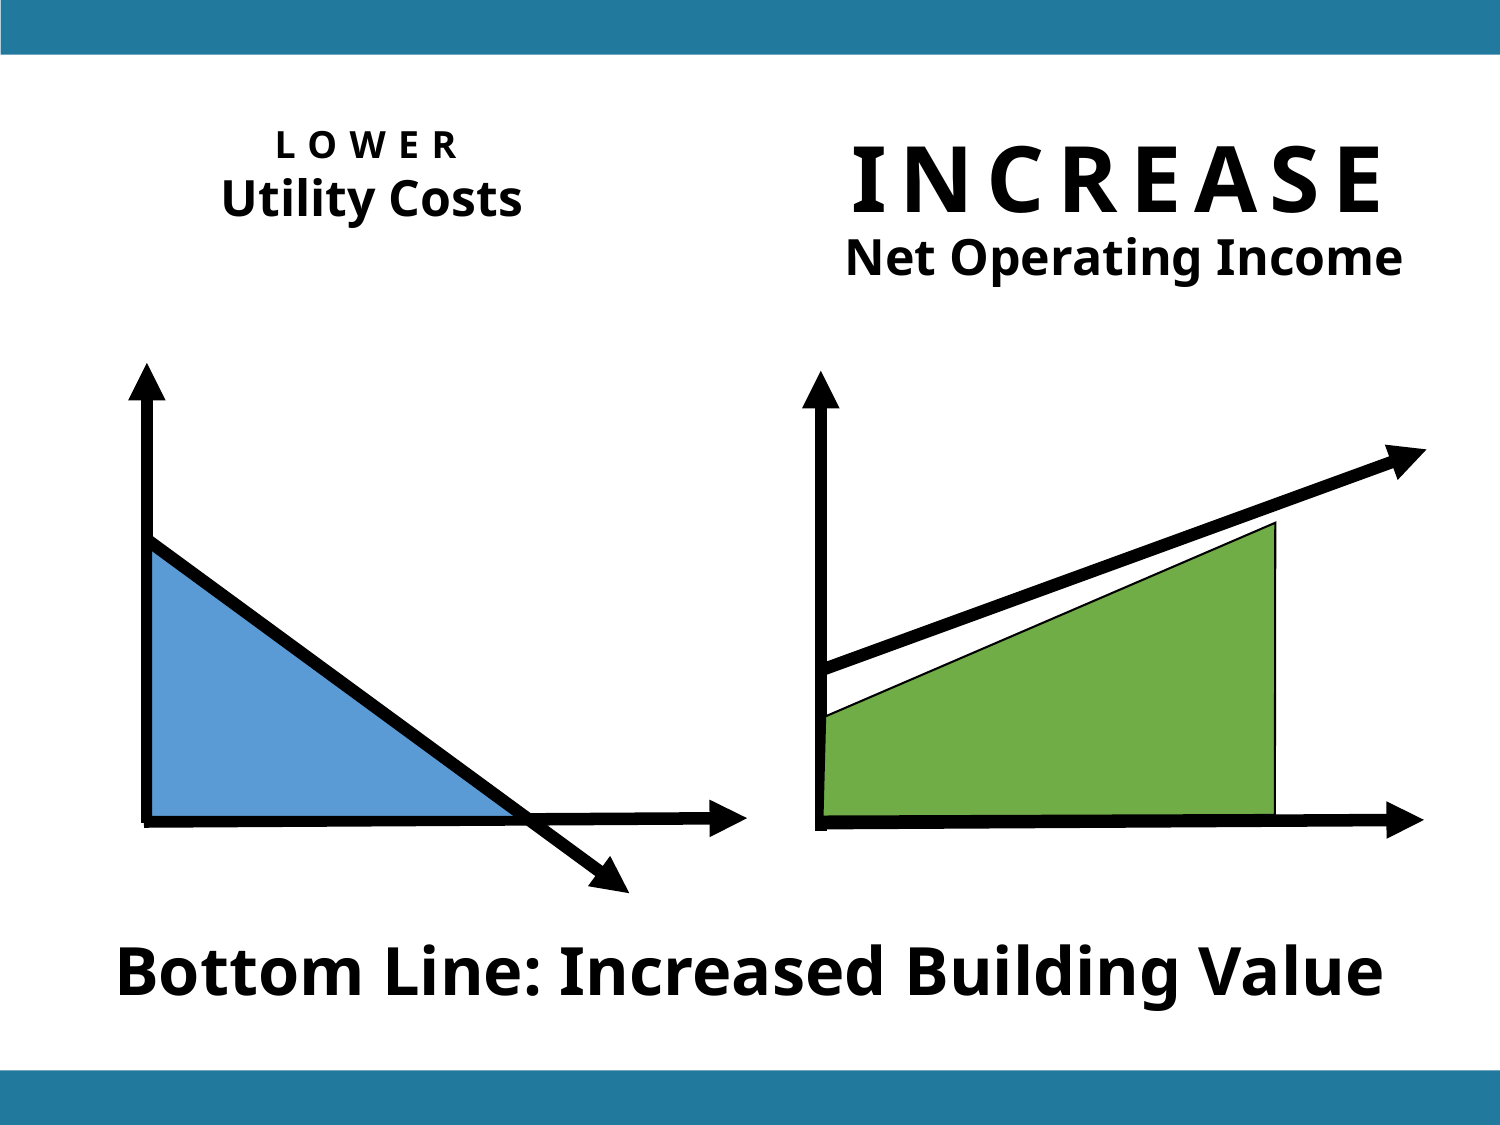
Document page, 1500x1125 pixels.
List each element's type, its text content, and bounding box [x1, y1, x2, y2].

title LOWER Utility Costs [53, 113, 691, 294]
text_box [821, 819, 1424, 824]
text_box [146, 539, 630, 894]
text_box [630, 818, 748, 822]
text_box INCREASE Net Operating Income [747, 113, 1500, 294]
text_box Bottom Line: Increased Building Value [0, 902, 1500, 1018]
text_box [821, 715, 1277, 818]
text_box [825, 449, 1427, 717]
